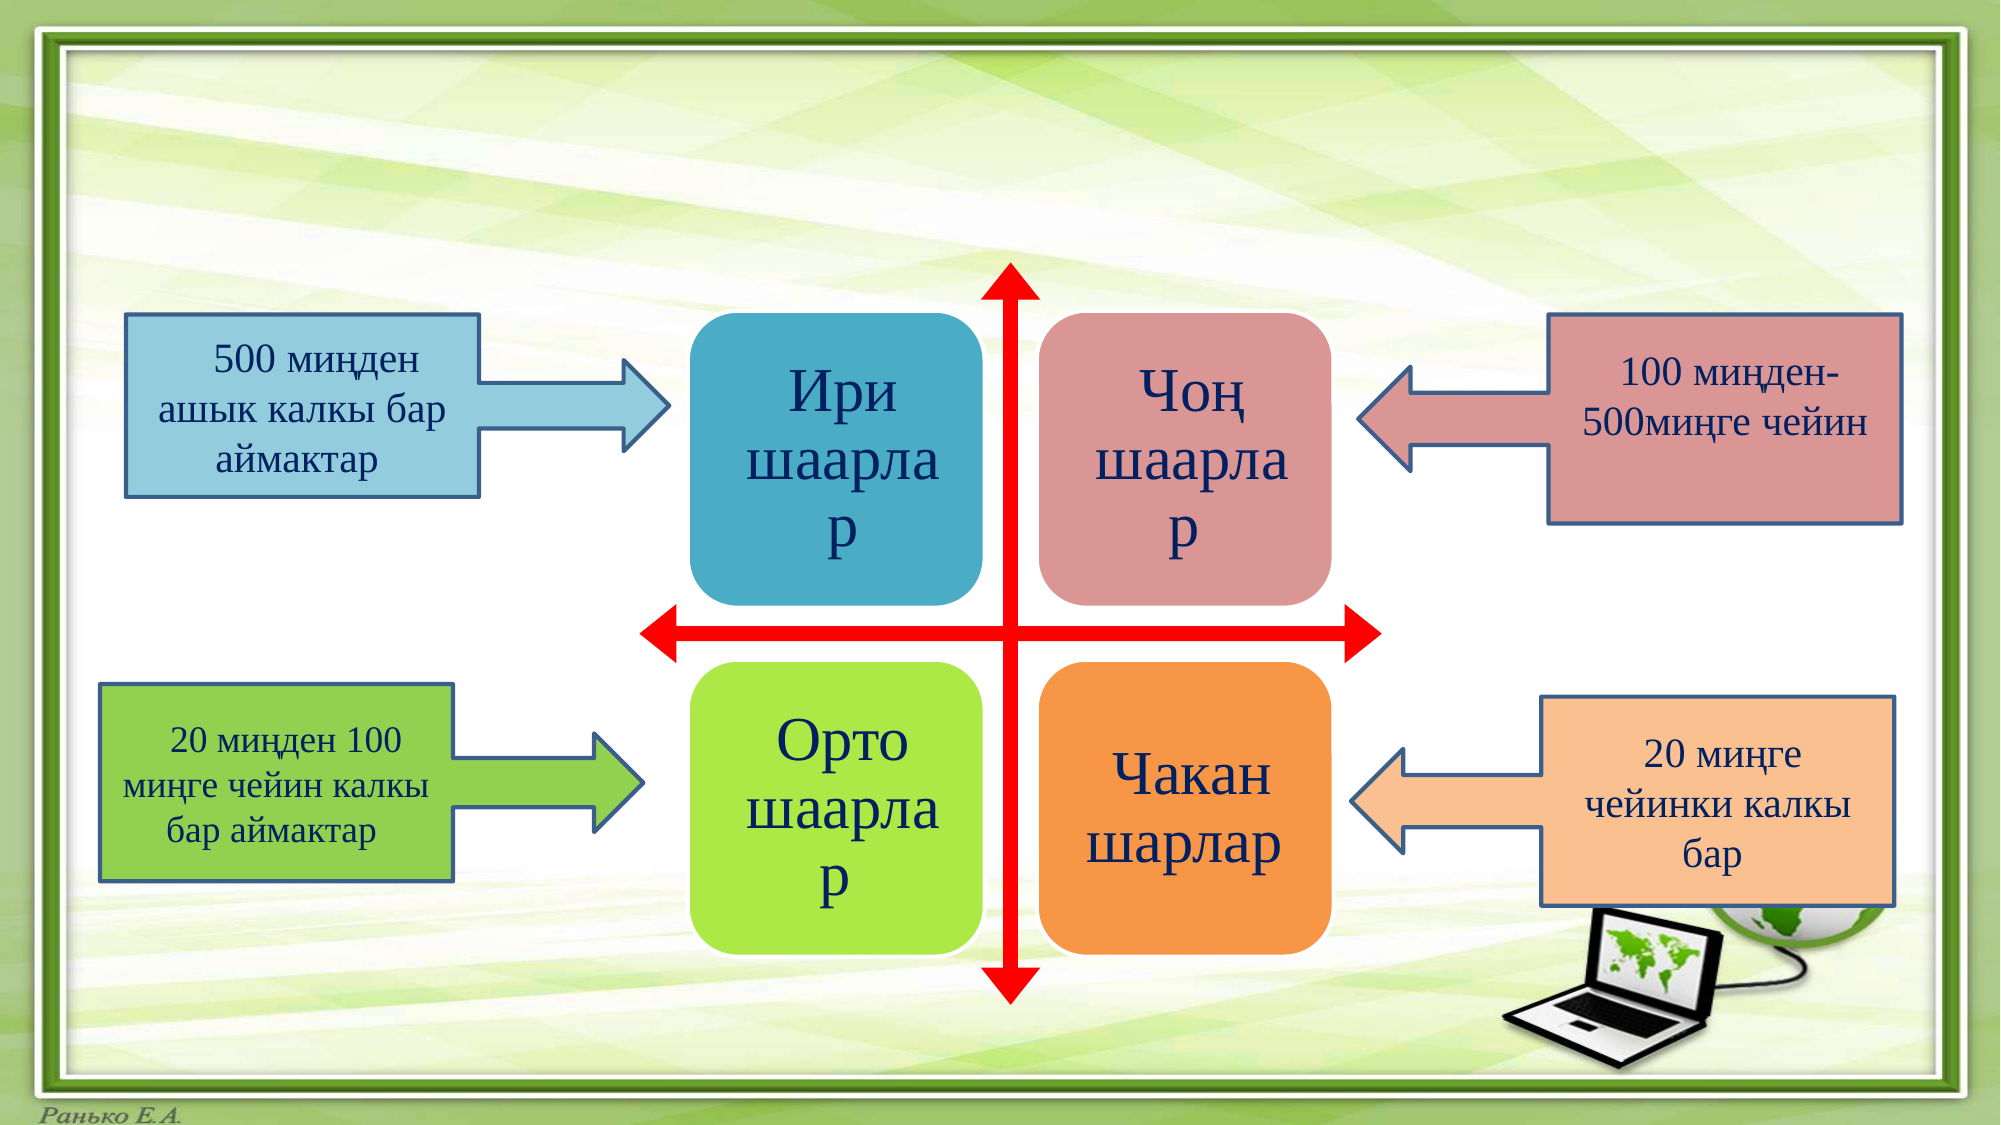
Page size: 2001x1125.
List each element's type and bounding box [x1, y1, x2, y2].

picture [0, 0, 2001, 1125]
list [99, 262, 1922, 1006]
